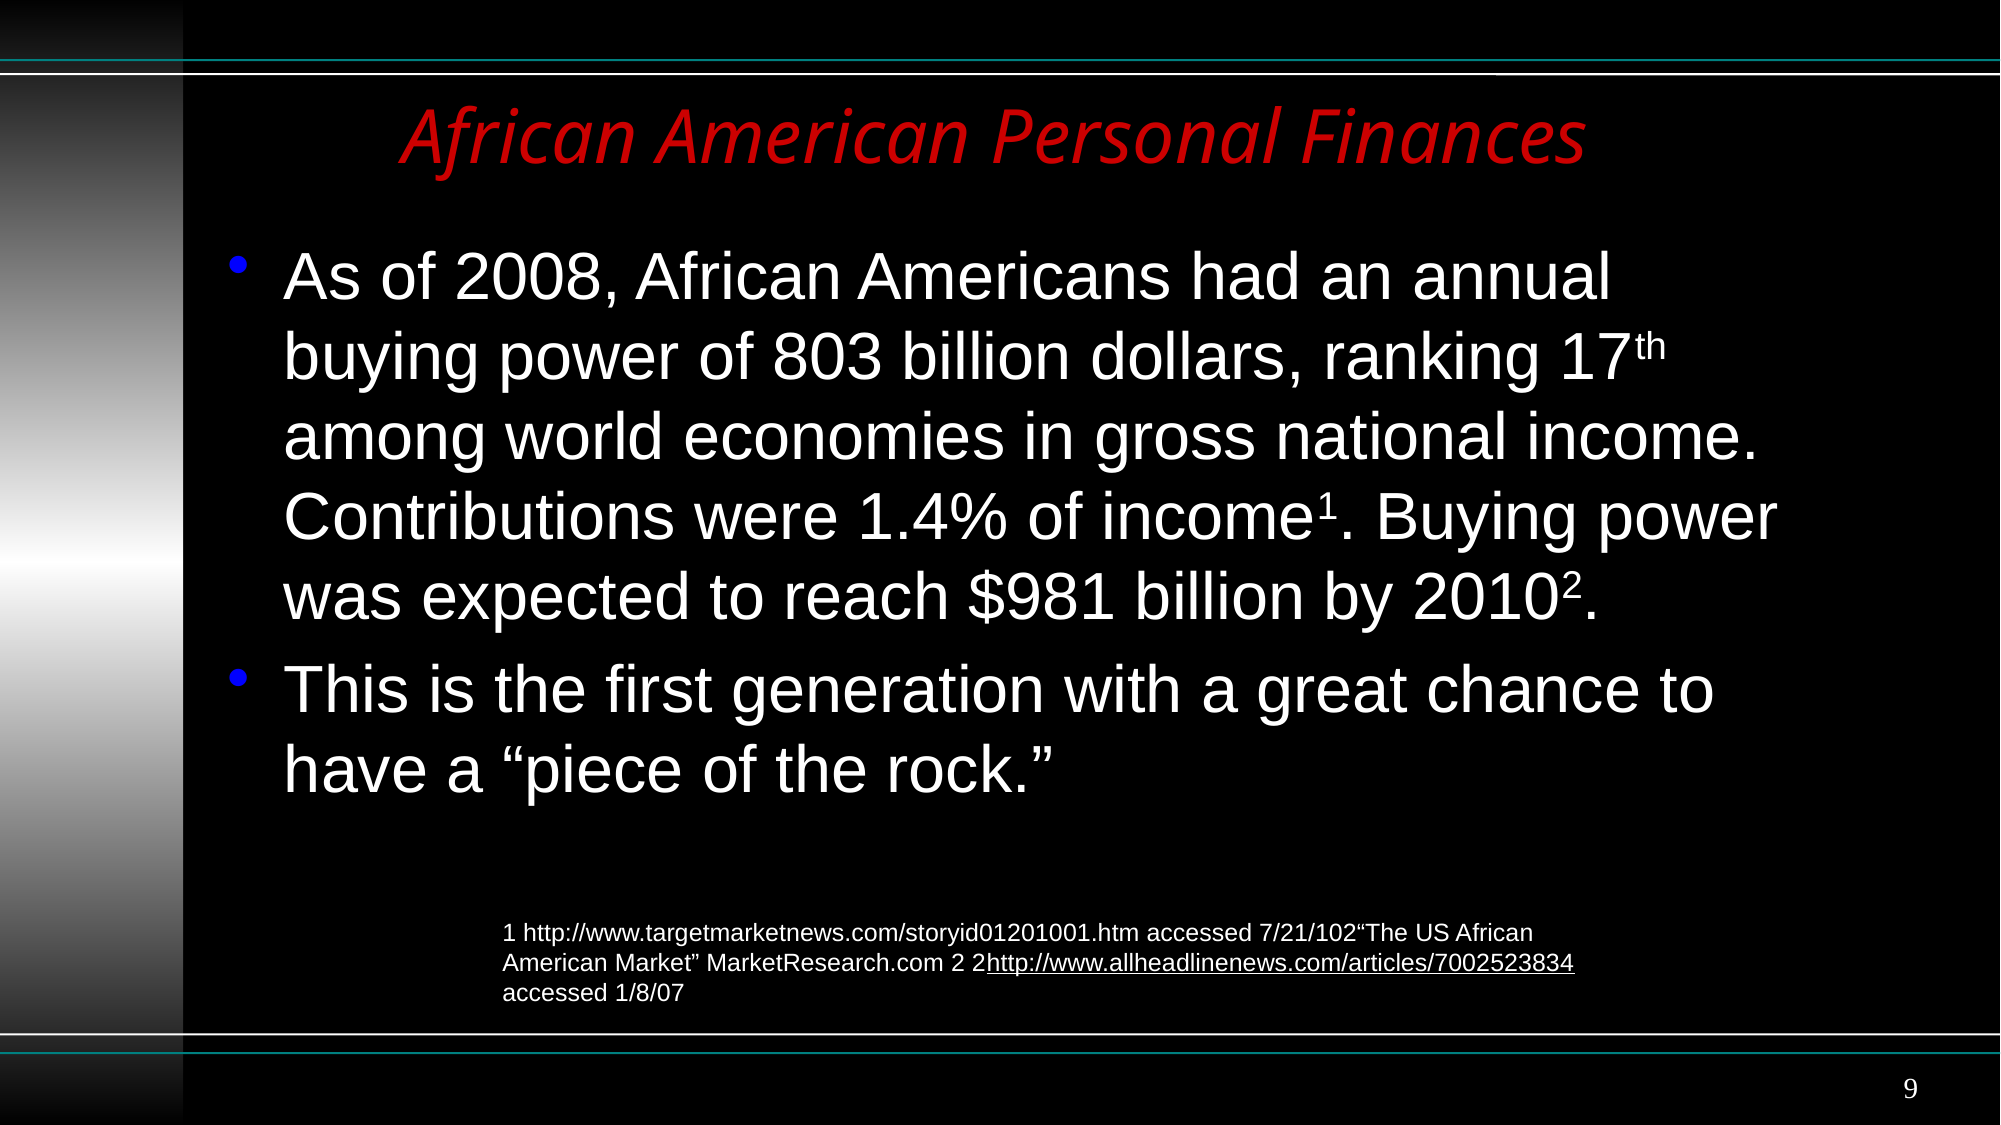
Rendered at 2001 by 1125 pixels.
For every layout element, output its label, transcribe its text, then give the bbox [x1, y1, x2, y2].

list As of 2008, African Americans had an annual buying power of 803 billion dollars, ranking 17th among world economies in gross national income. Contributions were 1.4% of income1. Buying power was expected to reach $981 billion by 20102. This is the first generation with a great chance to have a “piece of the rock.” [212, 224, 1800, 980]
slide_number 9 [1516, 1049, 1934, 1125]
title African American Personal Finances [387, 77, 1688, 191]
text_box 1 http://www.targetmarketnews.com/storyid01201001.htm accessed 7/21/102“The US African American Market” MarketResearch.com 2 2http://www.allheadlinenews.com/articles/7002523834 accessed 1/8/07 [487, 908, 1660, 1014]
